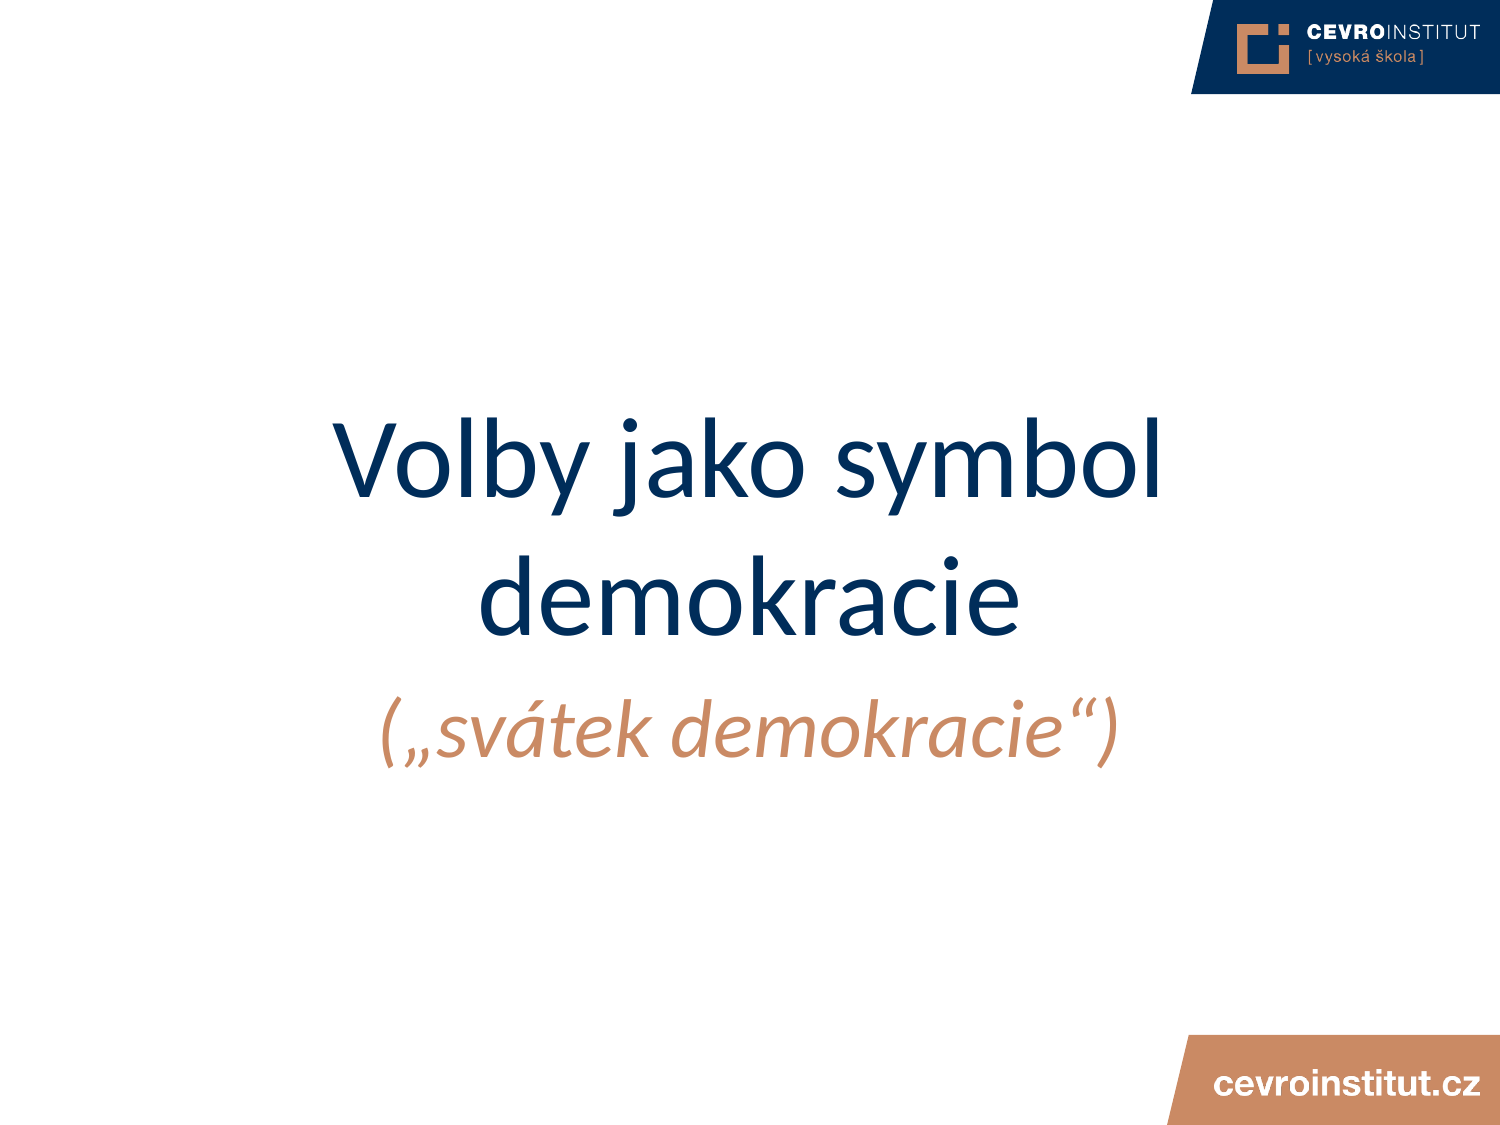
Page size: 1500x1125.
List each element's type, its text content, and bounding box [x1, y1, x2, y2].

picture [1237, 24, 1480, 74]
list Volby jako symbol demokracie („svátek demokracie“) [75, 179, 1425, 1005]
picture [1214, 1069, 1480, 1096]
